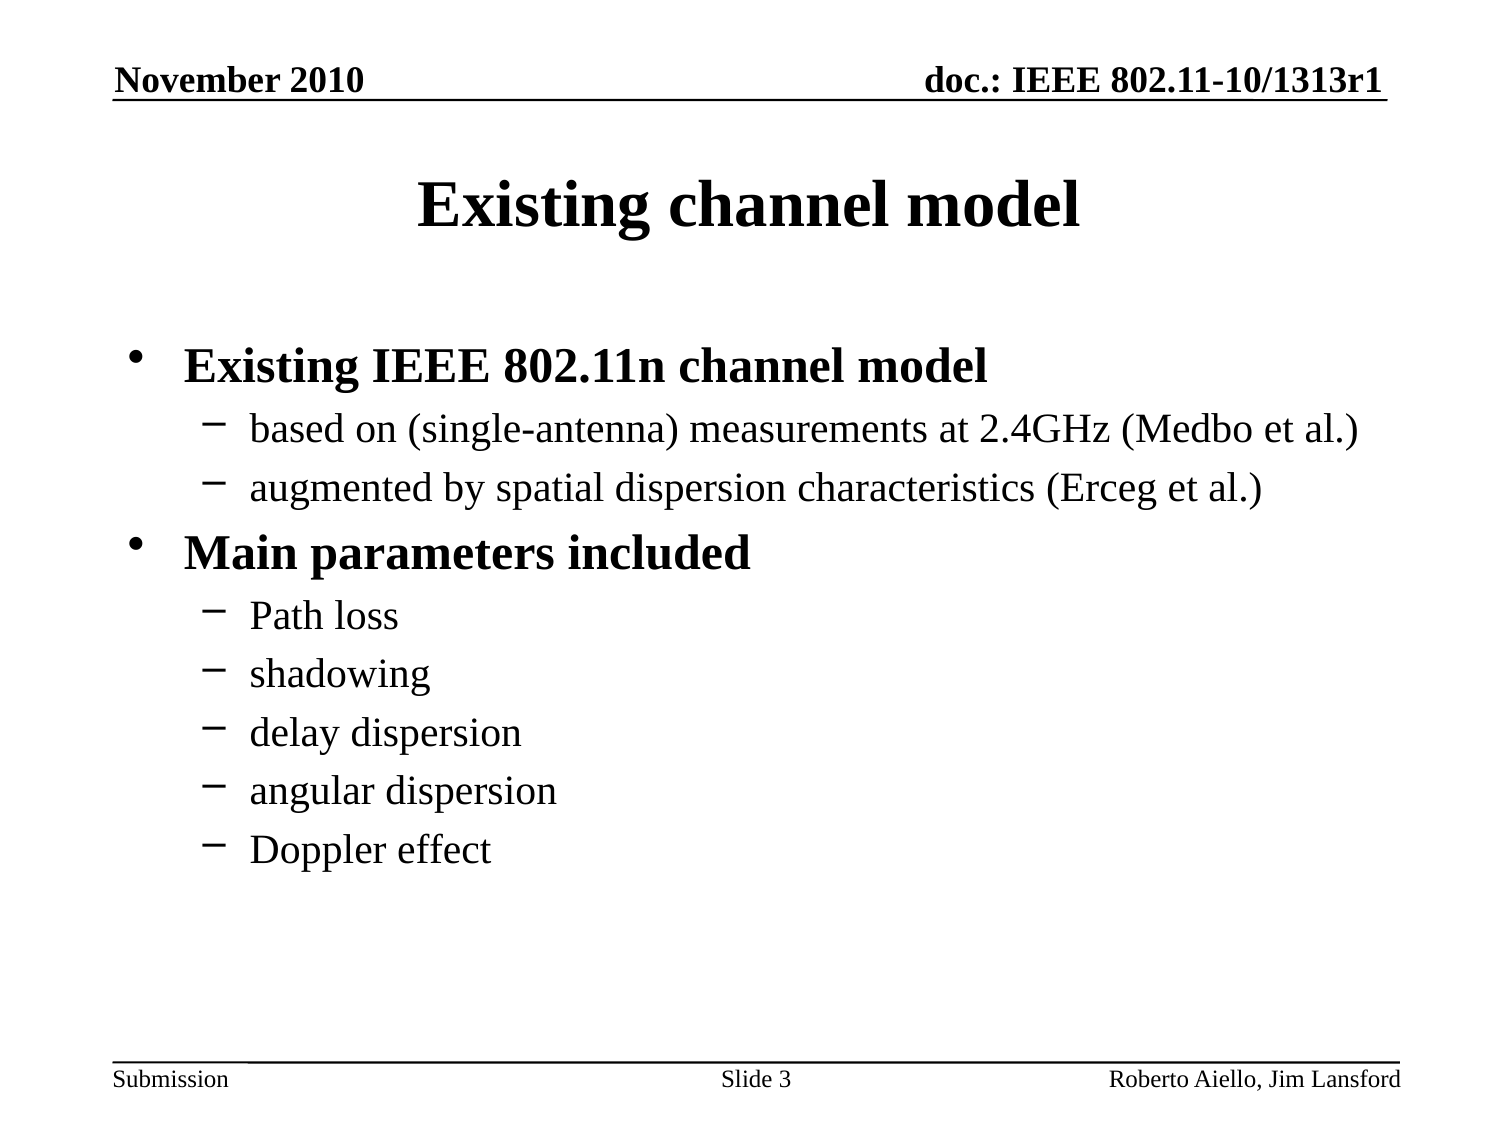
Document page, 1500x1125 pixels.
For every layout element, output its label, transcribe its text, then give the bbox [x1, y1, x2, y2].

slide_number Slide 3 [712, 1061, 800, 1093]
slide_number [114, 54, 368, 101]
footer Roberto Aiello, Jim Lansford [1097, 1061, 1402, 1093]
list Existing IEEE 802.11n channel model based on (single-antenna) measurements at 2.4GHz (Medbo et al.) augmented by spatial dispersion characteristics (Erceg et al.) Main parameters included Path loss shadowing delay dispersion angular dispersion Doppler effect [112, 324, 1388, 1001]
title Existing channel model [112, 112, 1388, 288]
